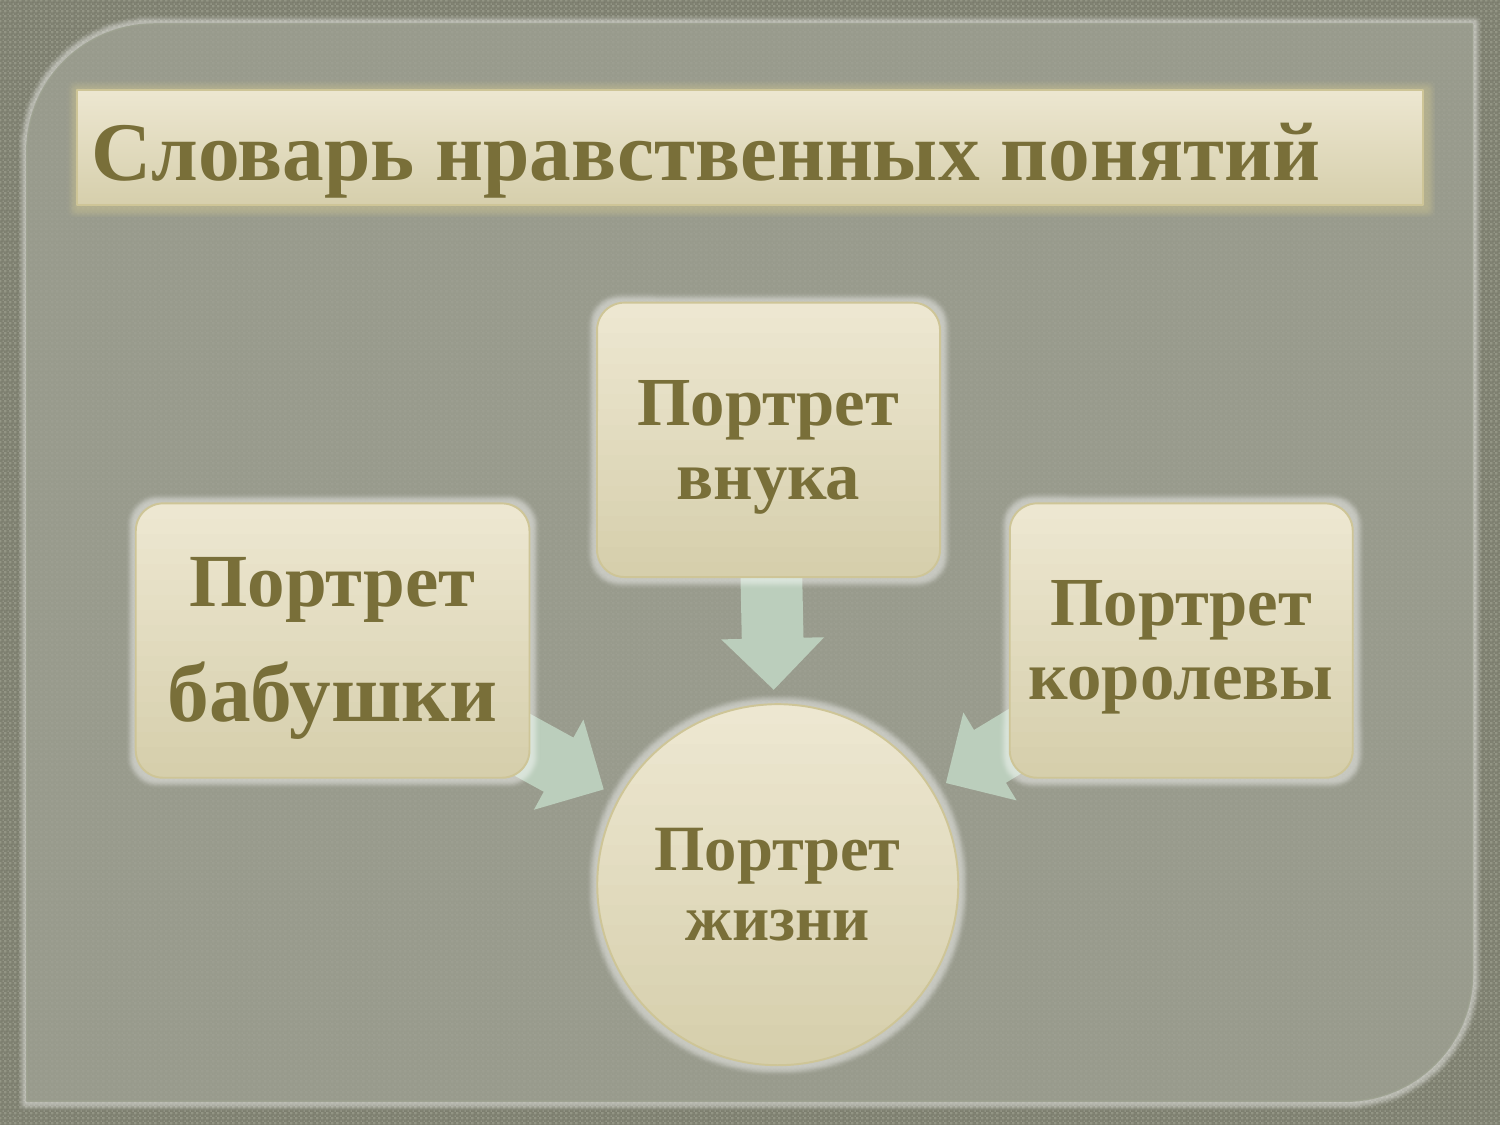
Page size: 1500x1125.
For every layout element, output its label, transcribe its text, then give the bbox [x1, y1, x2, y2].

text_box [40, 302, 1472, 1095]
text_box Словарь нравственных понятий [76, 89, 1424, 206]
